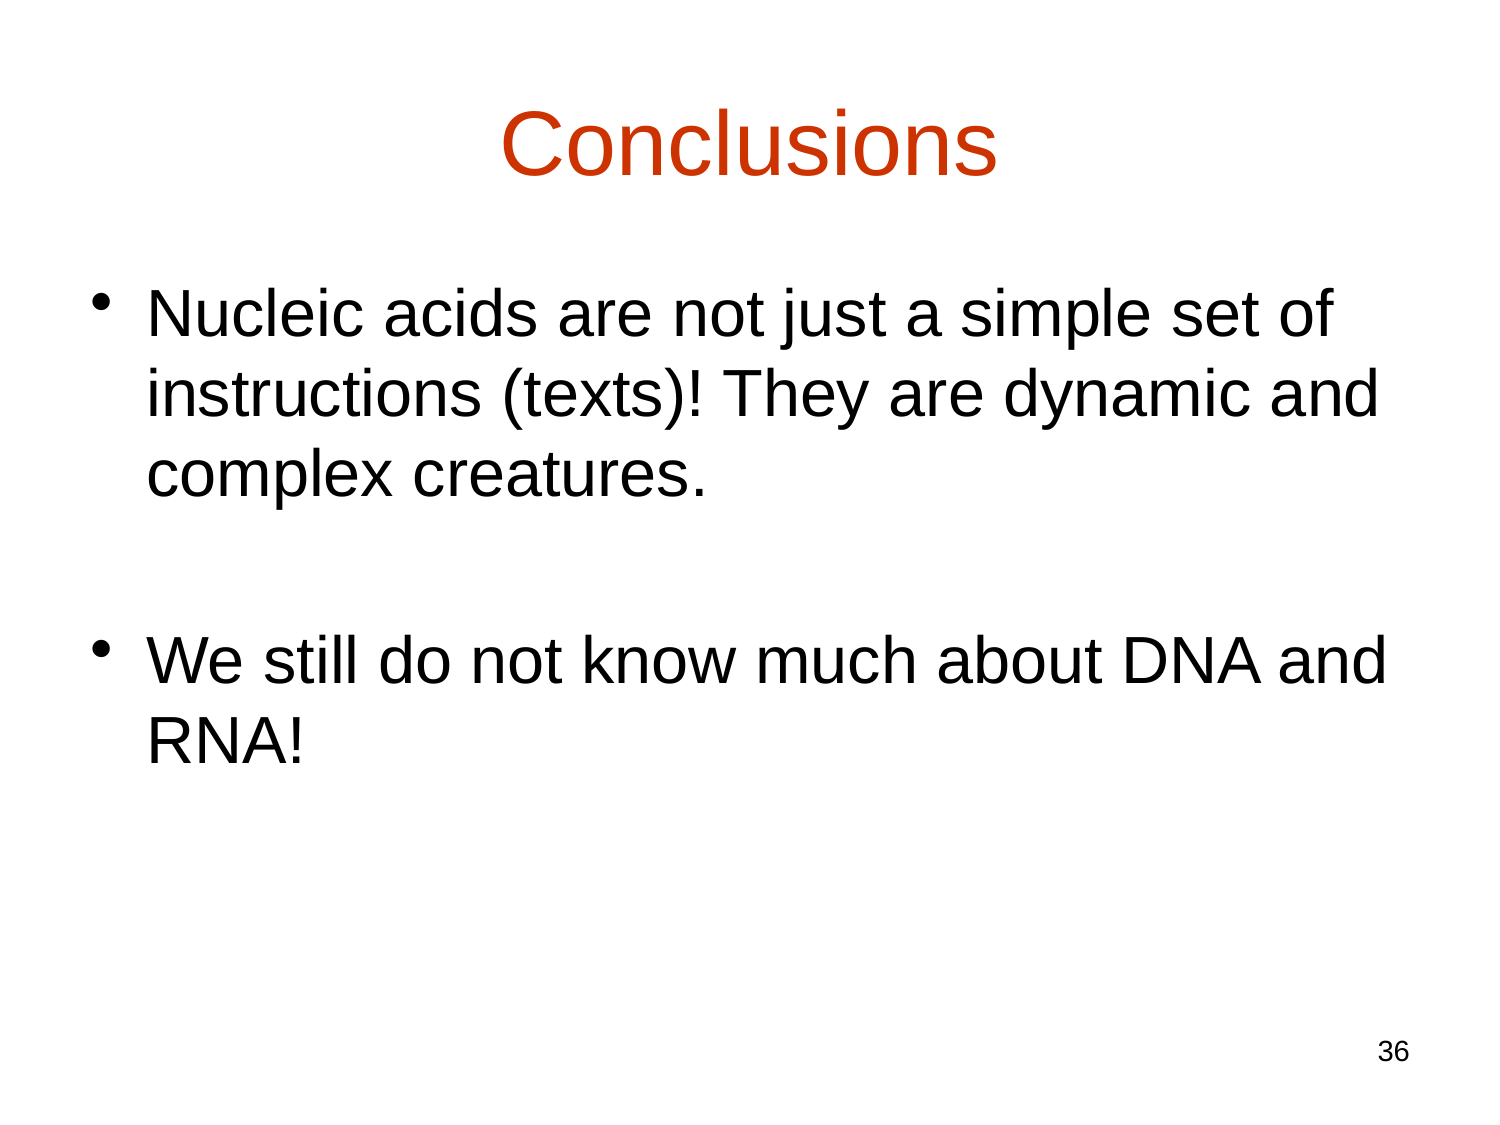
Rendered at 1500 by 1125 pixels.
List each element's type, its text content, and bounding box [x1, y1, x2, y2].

title Conclusions [74, 44, 1426, 233]
list Nucleic acids are not just a simple set of instructions (texts)! They are dynamic and complex creatures. We still do not know much about DNA and RNA! [74, 262, 1426, 1006]
slide_number 36 [1074, 1024, 1426, 1103]
